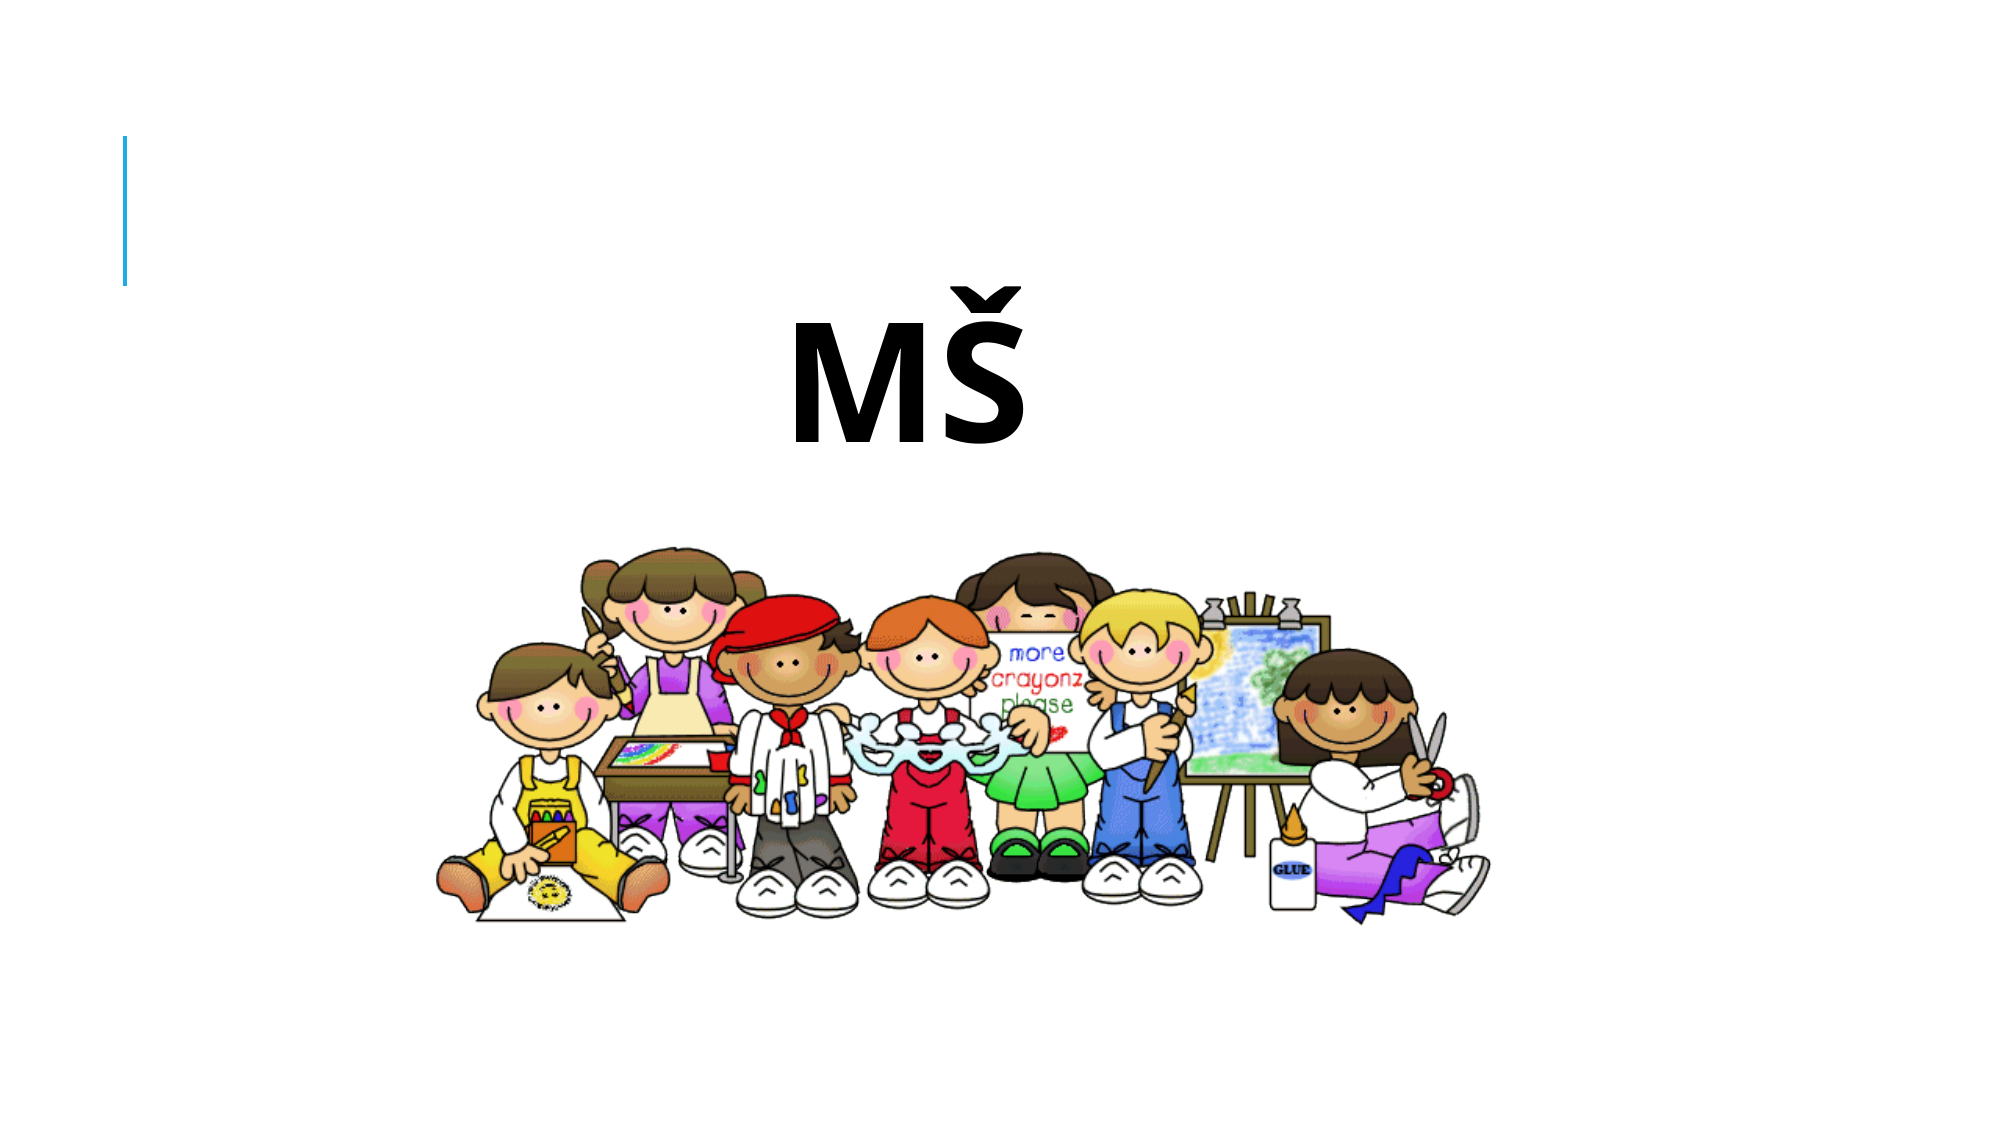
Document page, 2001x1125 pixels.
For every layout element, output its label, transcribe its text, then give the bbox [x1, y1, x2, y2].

list MŠ [168, 290, 1763, 951]
picture [430, 536, 1500, 931]
